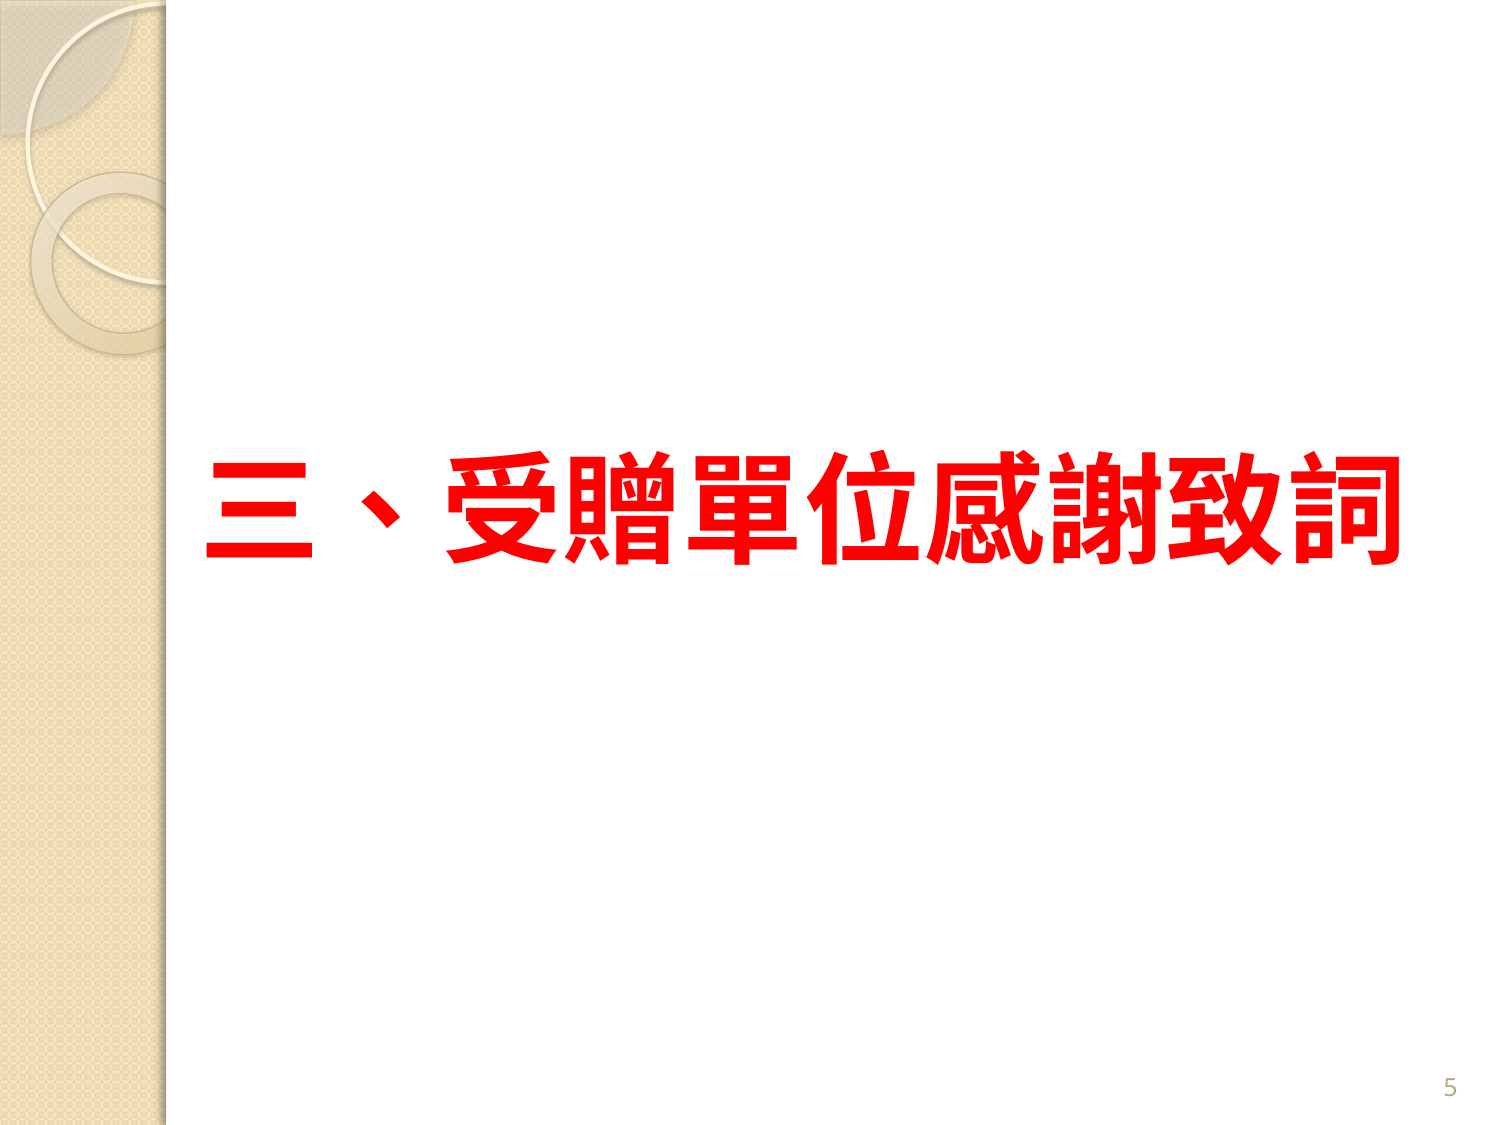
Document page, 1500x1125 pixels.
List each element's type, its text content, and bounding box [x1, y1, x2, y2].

slide_number 5 [1413, 1034, 1488, 1113]
list 三、受贈單位感謝致詞 [123, 149, 1471, 949]
